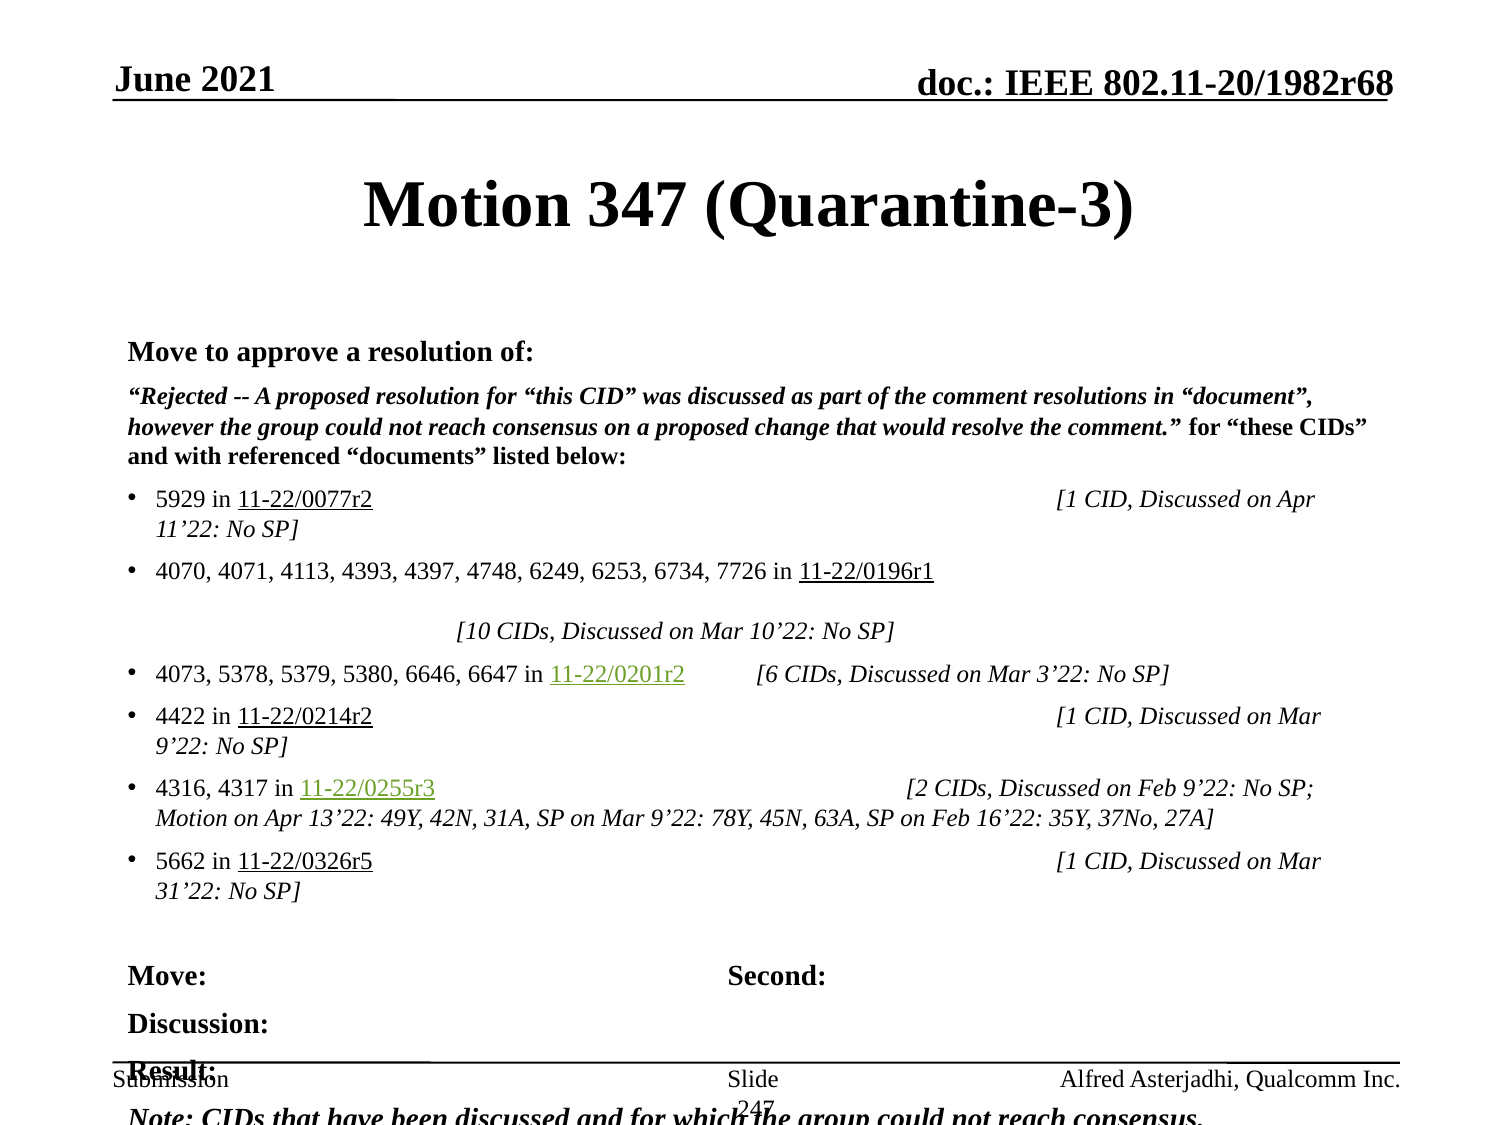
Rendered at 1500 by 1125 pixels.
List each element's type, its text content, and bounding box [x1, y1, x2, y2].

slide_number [114, 54, 423, 100]
footer Alfred Asterjadhi, Qualcomm Inc. [878, 1061, 1402, 1093]
title Motion 347 (Quarantine-3) [112, 112, 1388, 288]
list Move to approve a resolution of: “Rejected -- A proposed resolution for “this CID” was discussed as part of the comment resolutions in “document”, however the group could not reach consensus on a proposed change that would resolve the comment.” for “these CIDs” and with referenced “documents” listed below: 5929 in 11-22/0077r2 [1 CID, Discussed on Apr 11’22: No SP] 4070, 4071, 4113, 4393, 4397, 4748, 6249, 6253, 6734, 7726 in 11-22/0196r1 [10 CIDs, Discussed on Mar 10’22: No SP] 4073, 5378, 5379, 5380, 6646, 6647 in 11-22/0201r2 [6 CIDs, Discussed on Mar 3’22: No SP] 4422 in 11-22/0214r2 [1 CID, Discussed on Mar 9’22: No SP] 4316, 4317 in 11-22/0255r3 [2 CIDs, Discussed on Feb 9’22: No SP; Motion on Apr 13’22: 49Y, 42N, 31A, SP on Mar 9’22: 78Y, 45N, 63A, SP on Feb 16’22: 35Y, 37No, 27A] 5662 in 11-22/0326r5 [1 CID, Discussed on Mar 31’22: No SP] Move: Second: Discussion: Result: Note: CIDs that have been discussed and for which the group could not reach consensus. [112, 324, 1388, 1063]
slide_number Slide 247 [712, 1061, 800, 1123]
